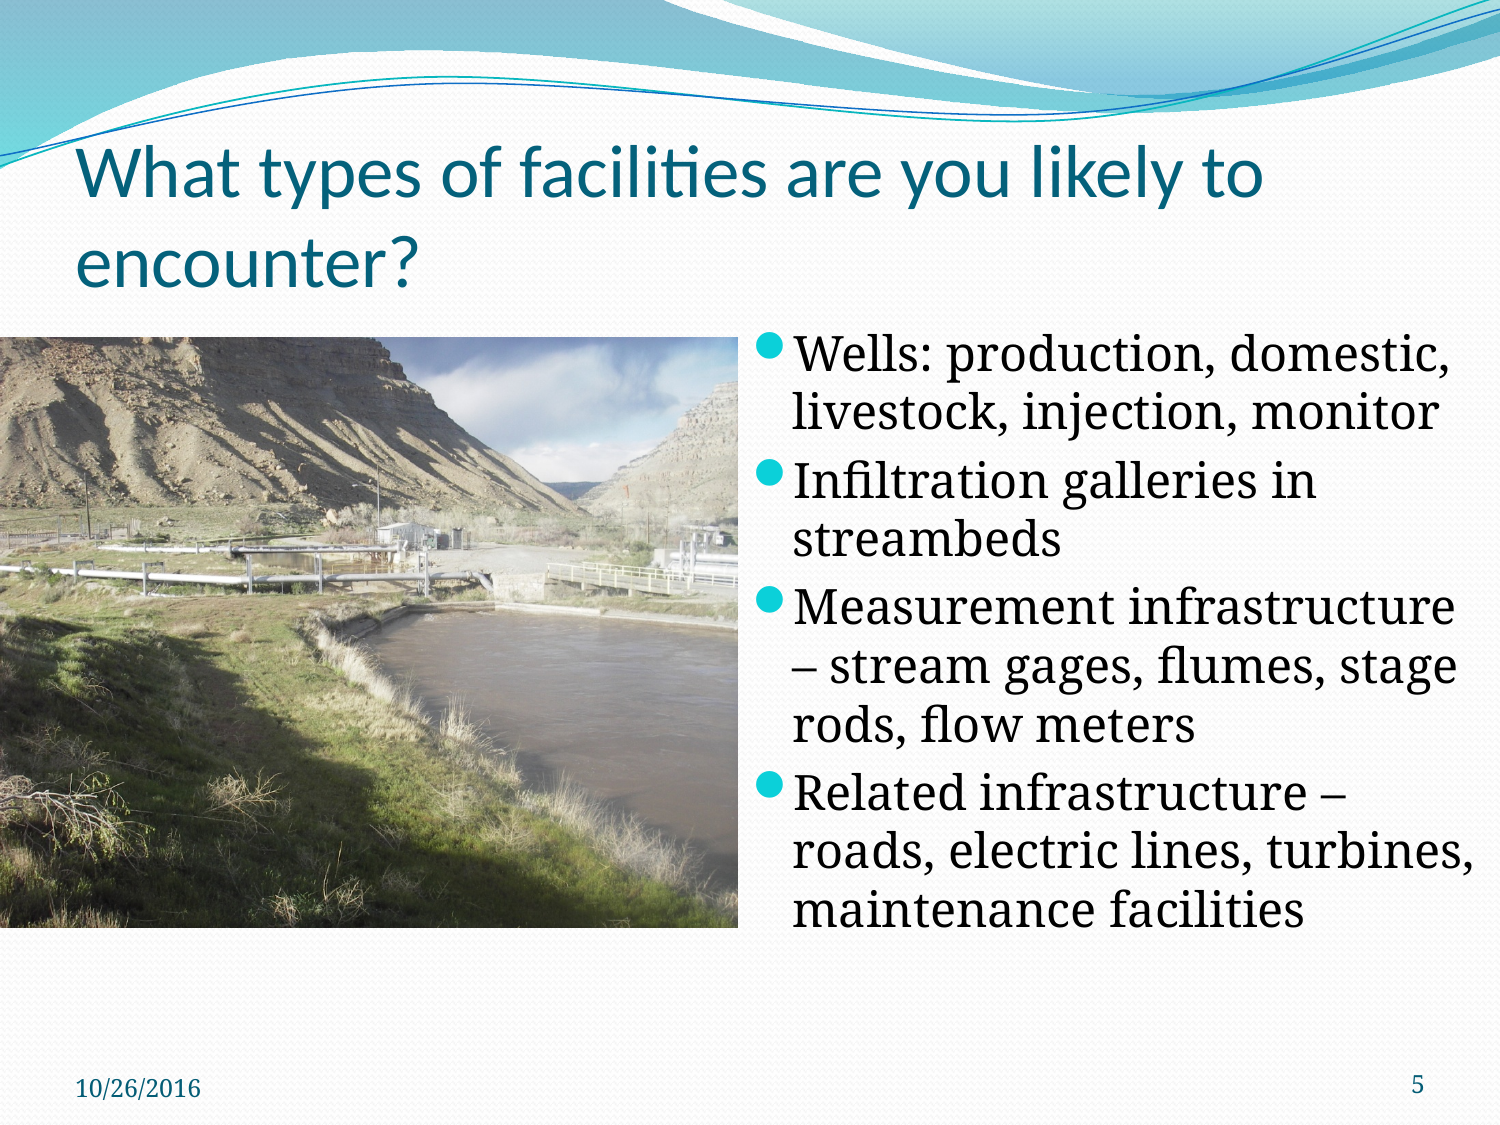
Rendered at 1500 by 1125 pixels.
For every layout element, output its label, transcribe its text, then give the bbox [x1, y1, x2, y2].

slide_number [75, 1042, 425, 1103]
title What types of facilities are you likely to encounter? [75, 115, 1425, 303]
slide_number 5 [1299, 1042, 1425, 1103]
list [0, 337, 738, 928]
list Wells: production, domestic, livestock, injection, monitor Infiltration galleries in streambeds Measurement infrastructure – stream gages, flumes, stage rods, flow meters Related infrastructure – roads, electric lines, turbines, maintenance facilities [737, 314, 1500, 1043]
title What processes do we use to authorize water-related facilities? [737, 339, 744, 936]
